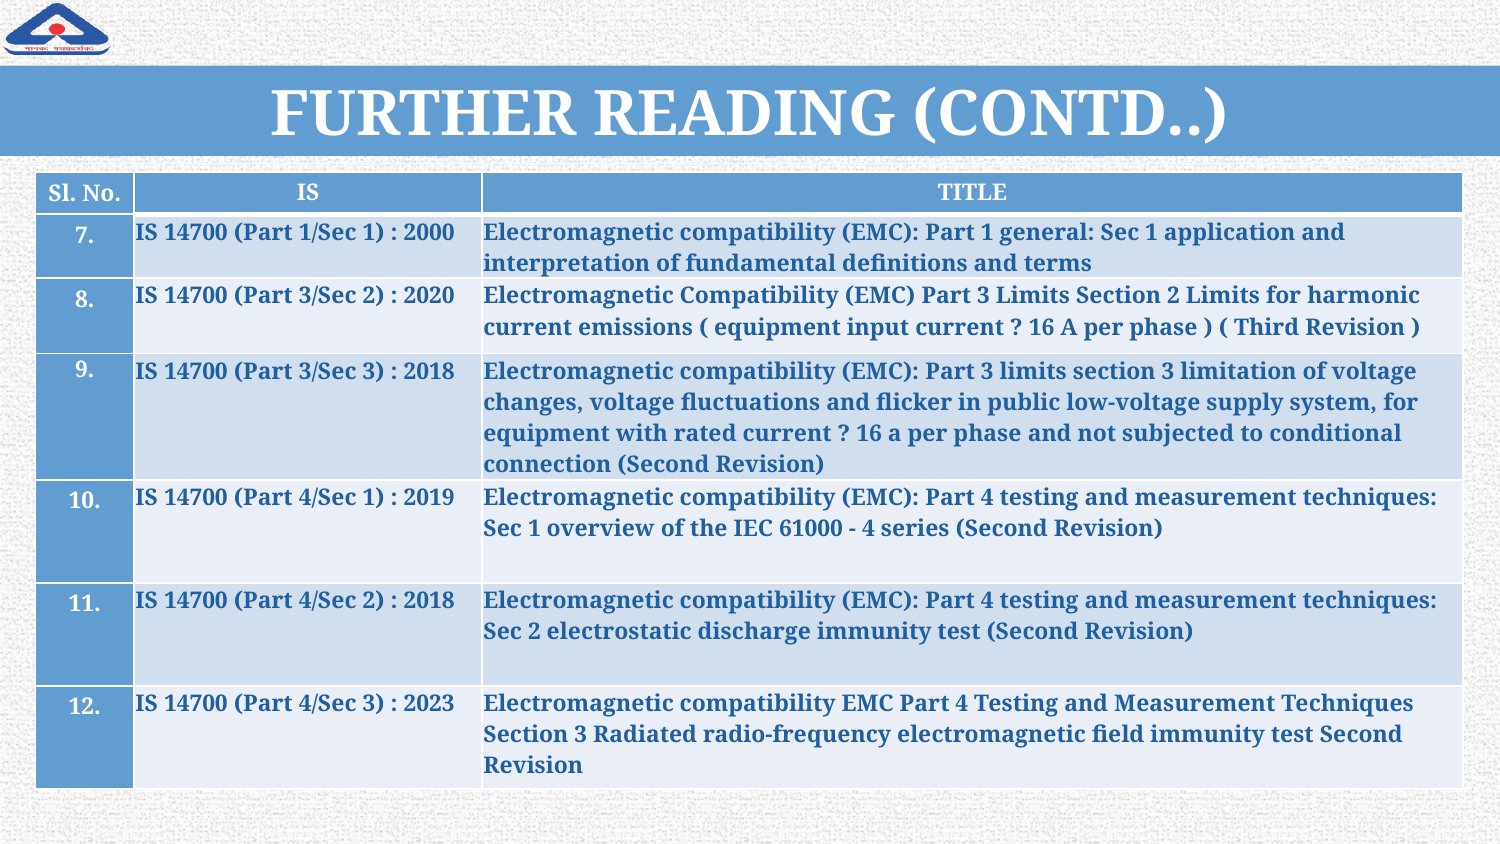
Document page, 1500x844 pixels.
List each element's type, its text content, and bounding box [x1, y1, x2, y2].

picture [0, 0, 1500, 65]
table_cell Electromagnetic compatibility EMC Part 4 Testing and Measurement Techniques Section 3 Radiated radio-frequency electromagnetic field immunity test Second Revision [483, 687, 1462, 788]
table_cell 9. [36, 354, 133, 479]
table_cell 7. [36, 215, 133, 277]
table_cell IS 14700 (Part 4/Sec 3) : 2023 [135, 687, 481, 788]
table_cell Electromagnetic compatibility (EMC): Part 4 testing and measurement techniques: Sec 2 electrostatic discharge immunity test (Second Revision) [483, 584, 1462, 685]
table_cell IS 14700 (Part 3/Sec 3) : 2018 [135, 354, 481, 479]
table_cell 8. [36, 279, 133, 353]
table_cell Electromagnetic compatibility (EMC): Part 1 general: Sec 1 application and interpretation of fundamental definitions and terms [483, 217, 1462, 277]
table_cell IS 14700 (Part 1/Sec 1) : 2000 [135, 217, 481, 277]
table_cell IS 14700 (Part 4/Sec 2) : 2018 [135, 584, 481, 685]
table_cell IS 14700 (Part 3/Sec 2) : 2020 [135, 279, 481, 353]
table_cell Electromagnetic Compatibility (EMC) Part 3 Limits Section 2 Limits for harmonic current emissions ( equipment input current ? 16 A per phase ) ( Third Revision ) [483, 279, 1462, 353]
table_cell 10. [36, 481, 133, 582]
table_header IS [135, 173, 481, 212]
table_cell 11. [36, 584, 133, 685]
table_cell IS 14700 (Part 4/Sec 1) : 2019 [135, 481, 481, 582]
table_header Sl. No. [36, 173, 133, 213]
table_cell Electromagnetic compatibility (EMC): Part 3 limits section 3 limitation of voltage changes, voltage fluctuations and flicker in public low-voltage supply system, for equipment with rated current ? 16 a per phase and not subjected to conditional connection (Second Revision) [483, 354, 1462, 479]
picture [0, 157, 1500, 844]
title FURTHER READING (CONTD..) [0, 65, 1500, 157]
table_cell Electromagnetic compatibility (EMC): Part 4 testing and measurement techniques: Sec 1 overview of the IEC 61000 - 4 series (Second Revision) [483, 481, 1462, 582]
table_cell 12. [36, 687, 133, 788]
table_header TITLE [483, 173, 1462, 212]
